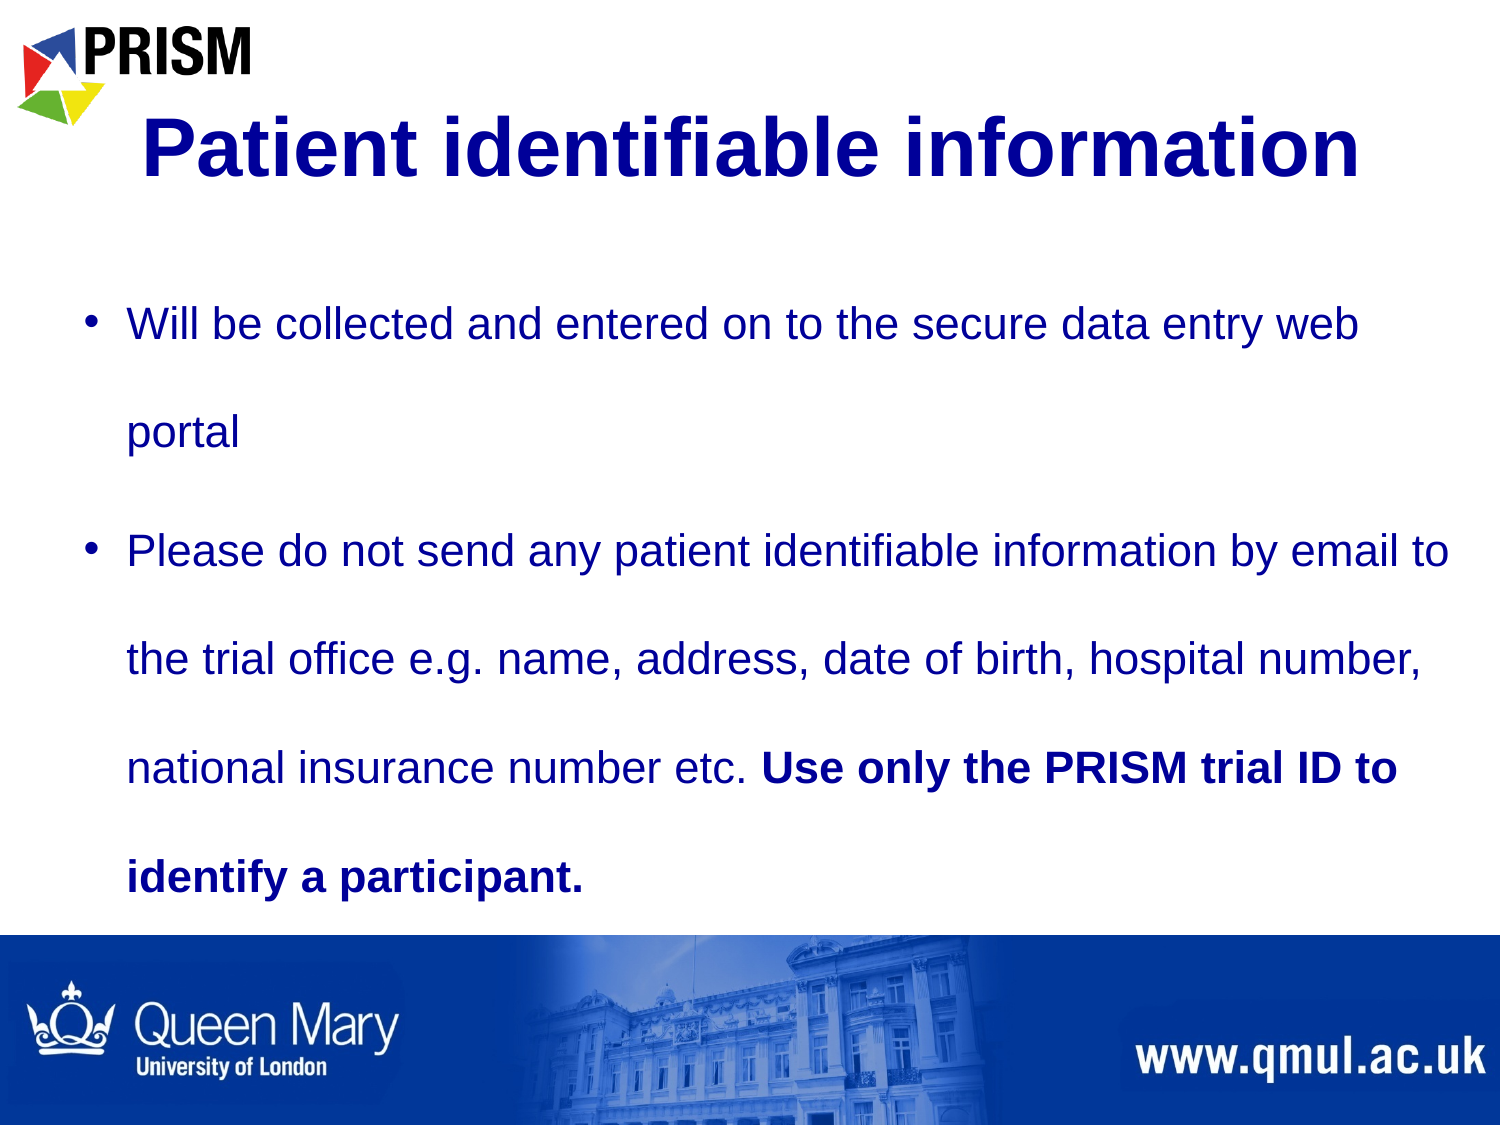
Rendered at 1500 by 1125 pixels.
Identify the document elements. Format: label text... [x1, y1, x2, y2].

picture [0, 935, 1500, 1125]
picture [17, 18, 253, 126]
title Patient identifiable information [76, 66, 1427, 220]
list Will be collected and entered on to the secure data entry web portal Please do not send any patient identifiable information by email to the trial office e.g. name, address, date of birth, hospital number, national insurance number etc. Use only the PRISM trial ID to identify a participant. [0, 231, 1500, 917]
